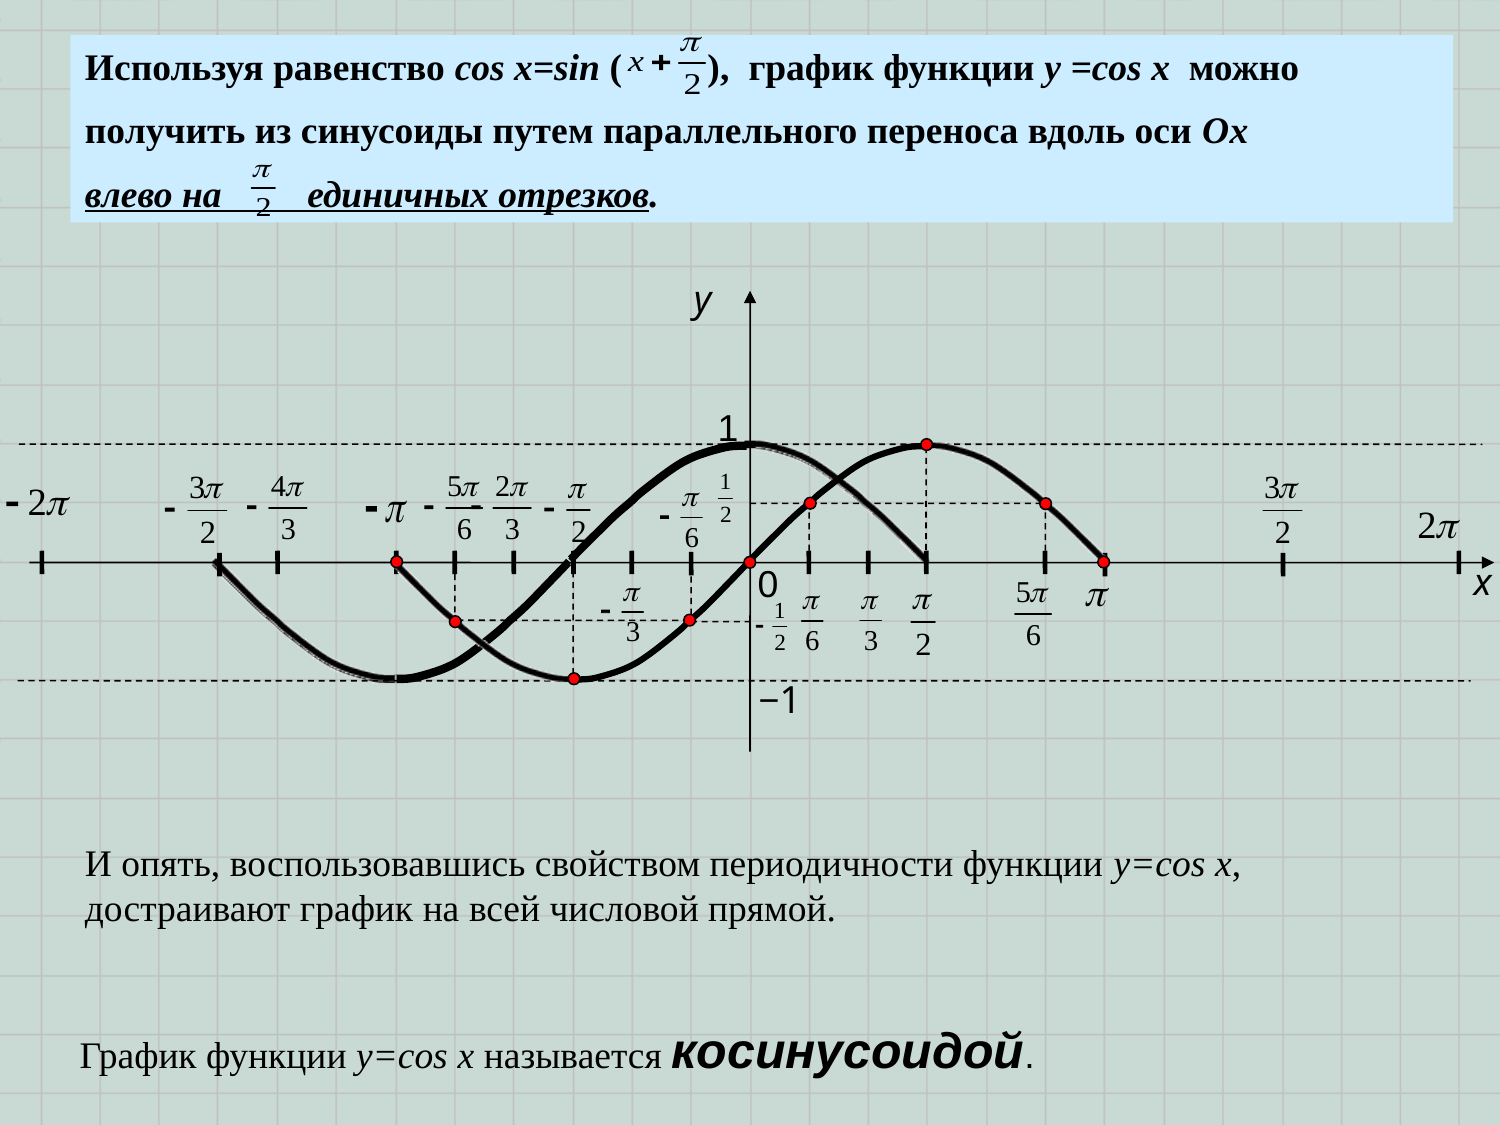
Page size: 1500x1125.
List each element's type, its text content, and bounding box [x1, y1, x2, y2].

picture [0, 0, 1500, 1125]
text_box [210, 439, 384, 683]
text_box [389, 438, 1111, 685]
text_box y [679, 267, 739, 327]
text_box [743, 290, 757, 397]
text_box −1 [738, 686, 821, 729]
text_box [241, 467, 313, 547]
text_box 1 [702, 397, 774, 425]
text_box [1257, 467, 1310, 552]
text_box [159, 467, 233, 552]
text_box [620, 23, 715, 102]
text_box x [1458, 550, 1500, 611]
text_box Используя равенство cos x=sin ( ), график функции у =cos x можно получить из синусоиды путем параллельного переноса вдоль оси Ох влево на единичных отрезков. [70, 35, 1454, 223]
text_box График функции y=cos x называется косинусоидой. [64, 1011, 1412, 1087]
text_box И опять, воспользовавшись свойством периодичности функции y=cos x, достраивают график на всей числовой прямой. [70, 831, 1454, 937]
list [359, 491, 380, 534]
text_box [0, 479, 78, 525]
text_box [245, 152, 282, 223]
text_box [1411, 503, 1470, 549]
